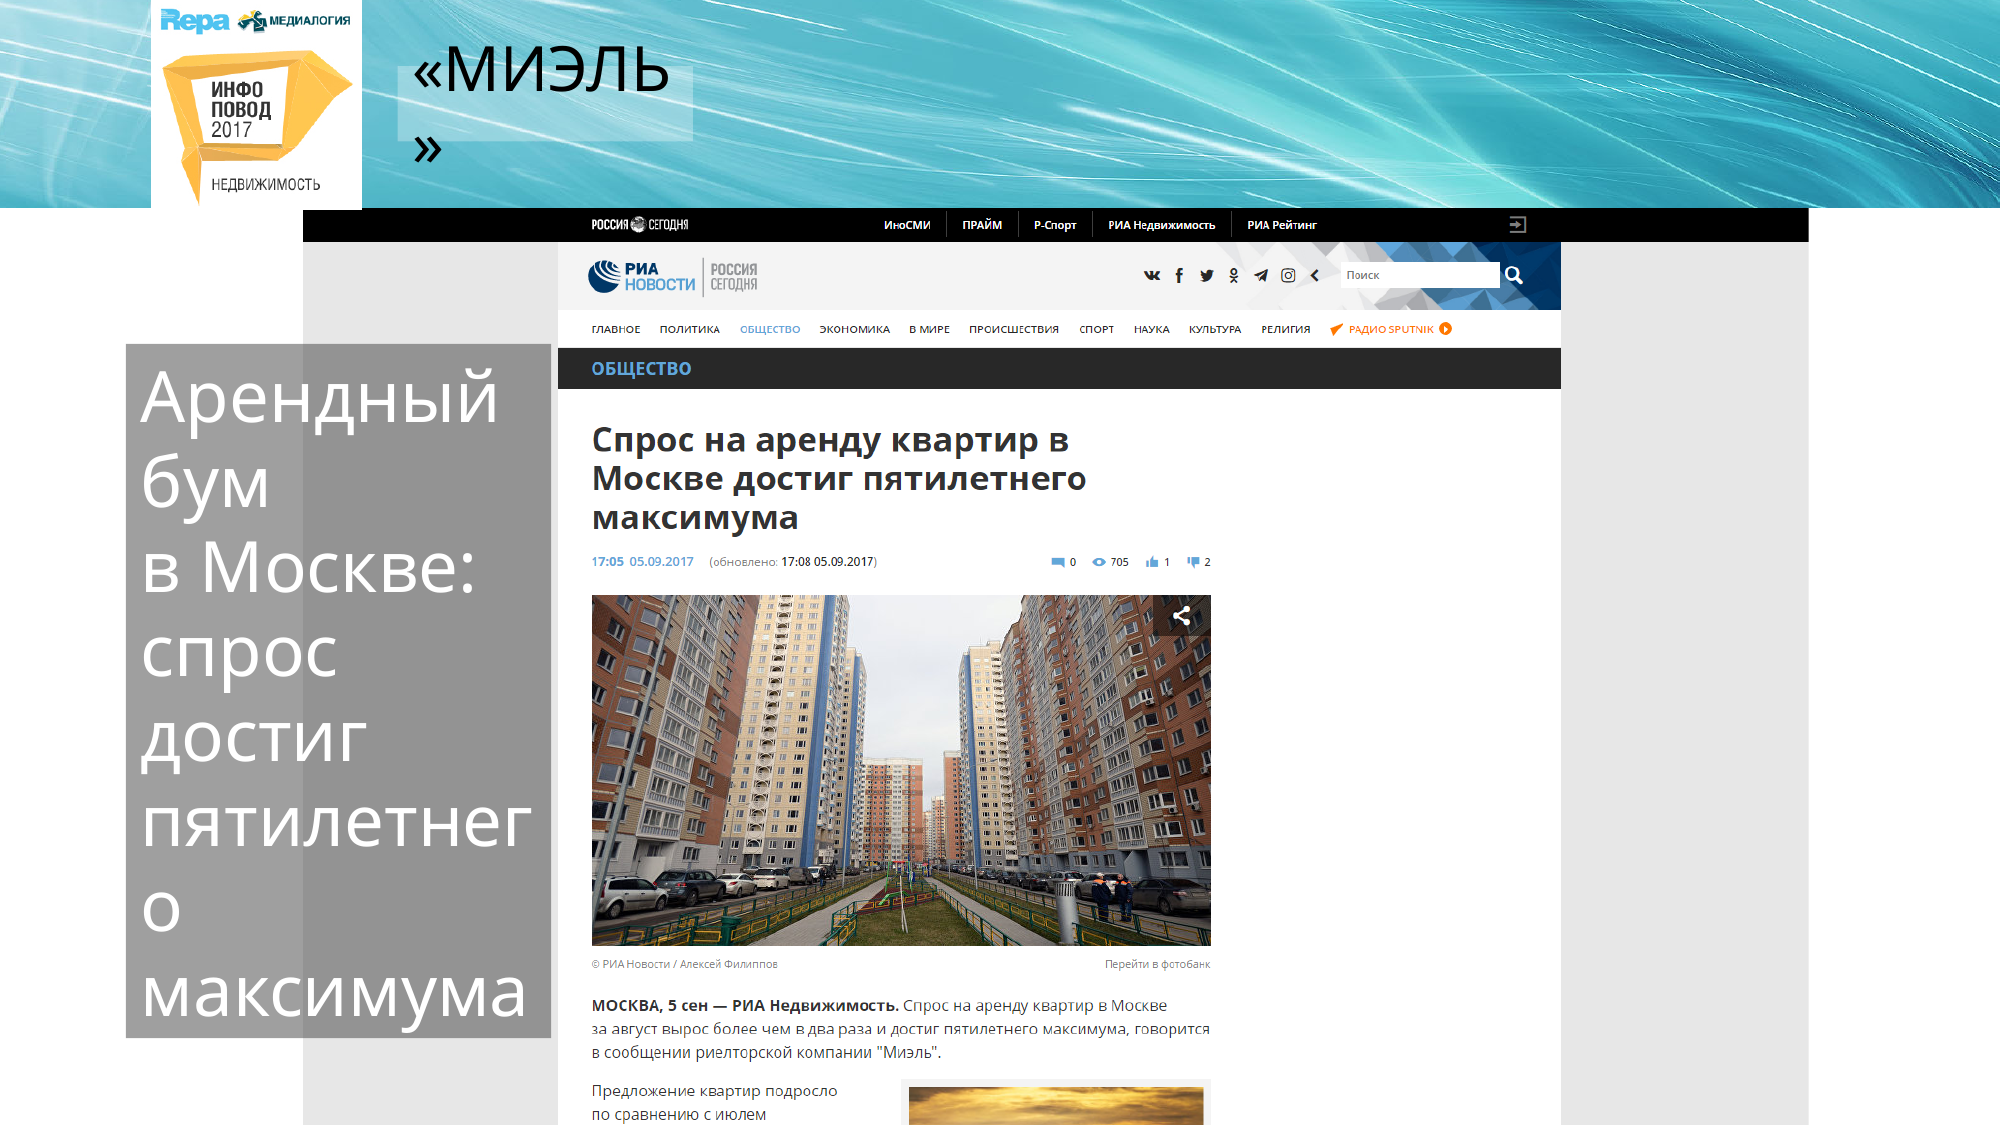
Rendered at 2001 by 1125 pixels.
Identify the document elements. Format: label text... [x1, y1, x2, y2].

text_box Арендный бум в Москве: спрос достиг пятилетнего максимума [125, 343, 297, 1039]
picture [1983, 167, 1992, 174]
picture [0, 0, 2000, 1125]
